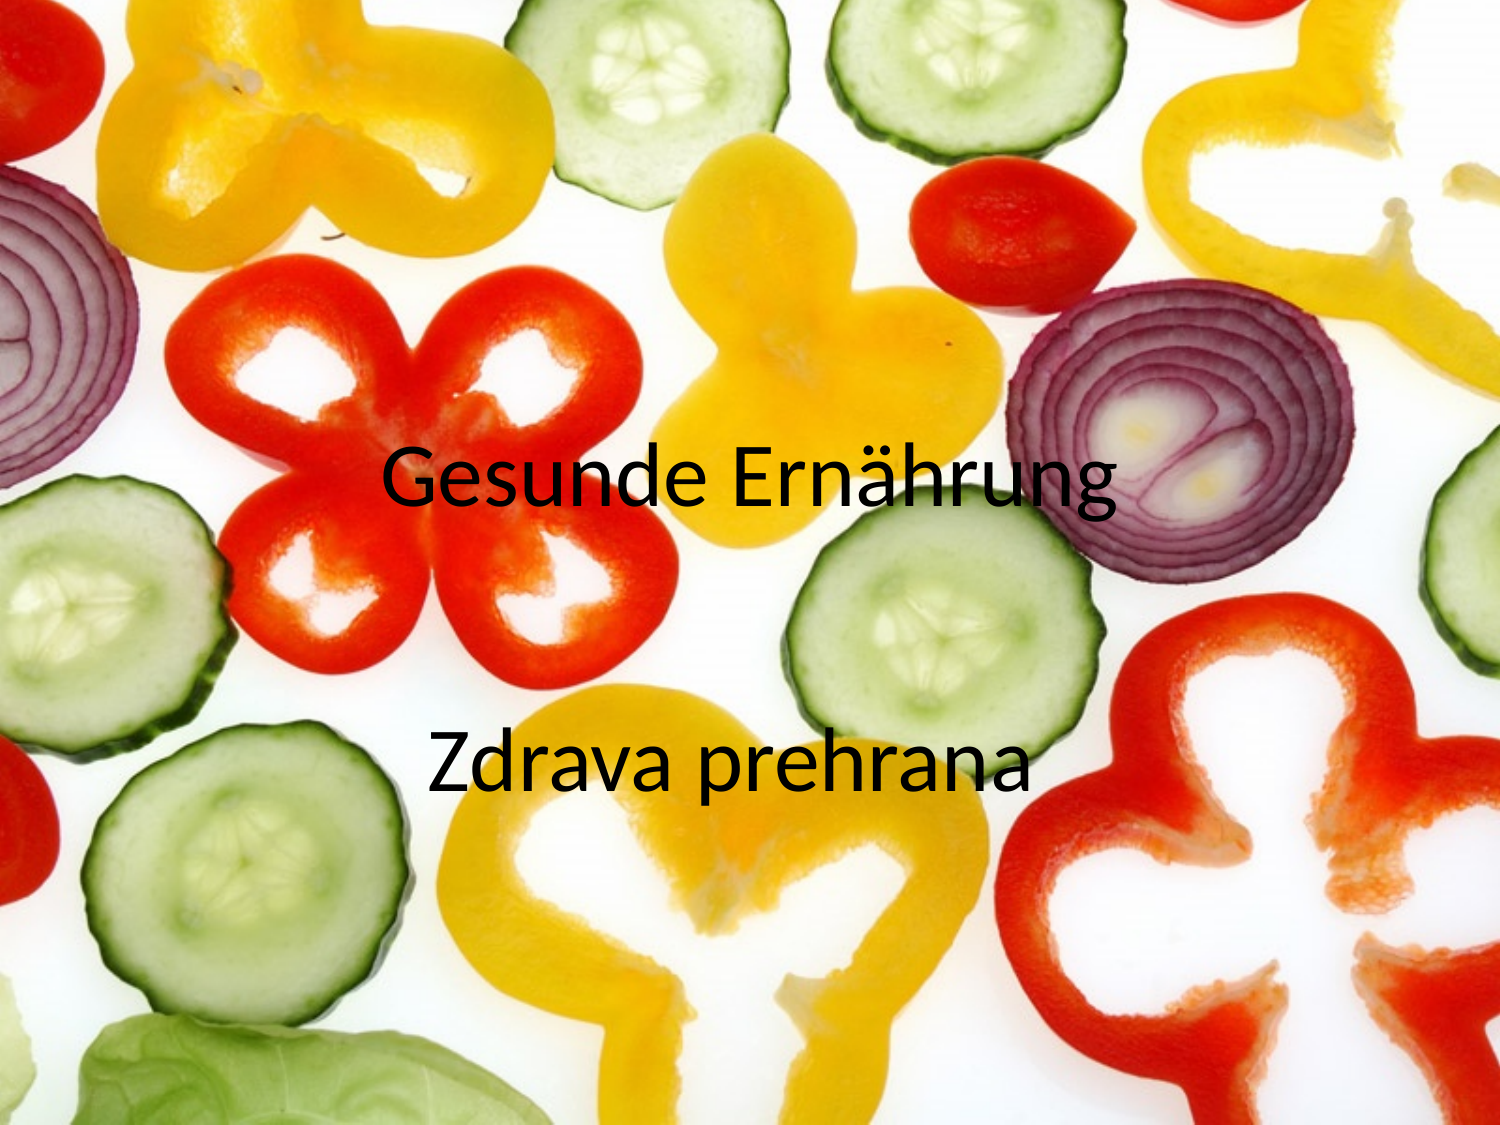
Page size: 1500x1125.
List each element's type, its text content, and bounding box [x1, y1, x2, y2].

title Gesunde Ernährung [112, 349, 1388, 591]
picture [0, 0, 1500, 1125]
subtitle Zdrava prehrana [206, 692, 1257, 981]
